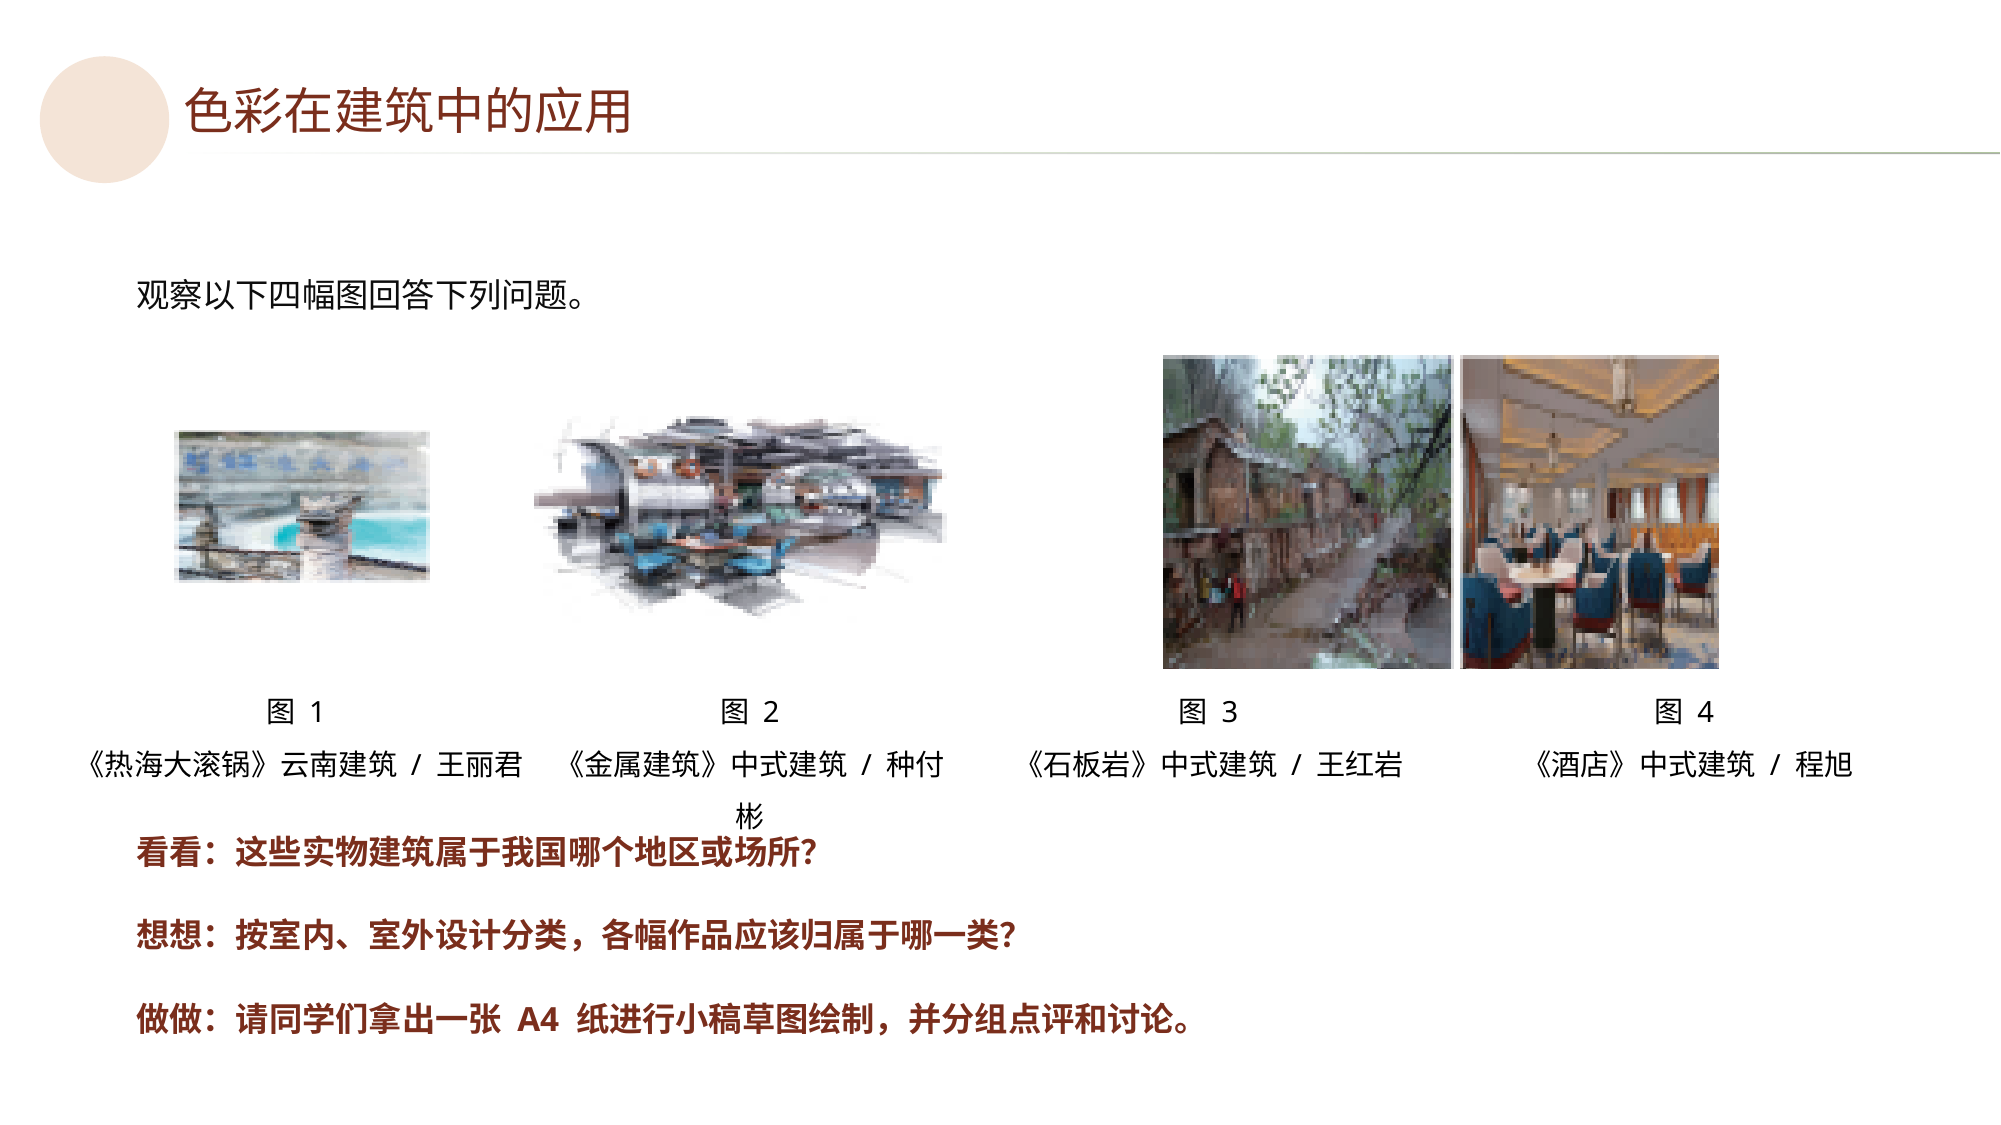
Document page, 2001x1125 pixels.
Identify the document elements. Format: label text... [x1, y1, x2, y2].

text_box 图 1 《热海大滚锅》云南建筑 / 王丽君 [57, 668, 530, 789]
text_box 图 4 《酒店》中式建筑 / 程旭 [1482, 668, 1894, 789]
picture [514, 378, 956, 627]
picture [168, 151, 2000, 194]
text_box 观察以下四幅图回答下列问题。 [121, 266, 1405, 322]
text_box 图 3 《石板岩》中式建筑 / 王红岩 [992, 668, 1433, 789]
picture [168, 427, 450, 586]
text_box 做做：请同学们拿出一张 A4 纸进行小稿草图绘制，并分组点评和讨论。 [121, 990, 1919, 1046]
text_box 想想：按室内、室外设计分类，各幅作品应该归属于哪一类？ [121, 907, 1405, 963]
text_box 色彩在建筑中的应用 [169, 71, 1175, 147]
text_box [38, 55, 171, 185]
text_box 看看：这些实物建筑属于我国哪个地区或场所？ [121, 823, 1405, 879]
picture [1163, 355, 1719, 669]
text_box 图 2 《金属建筑》中式建筑 / 种付彬 [530, 668, 970, 823]
